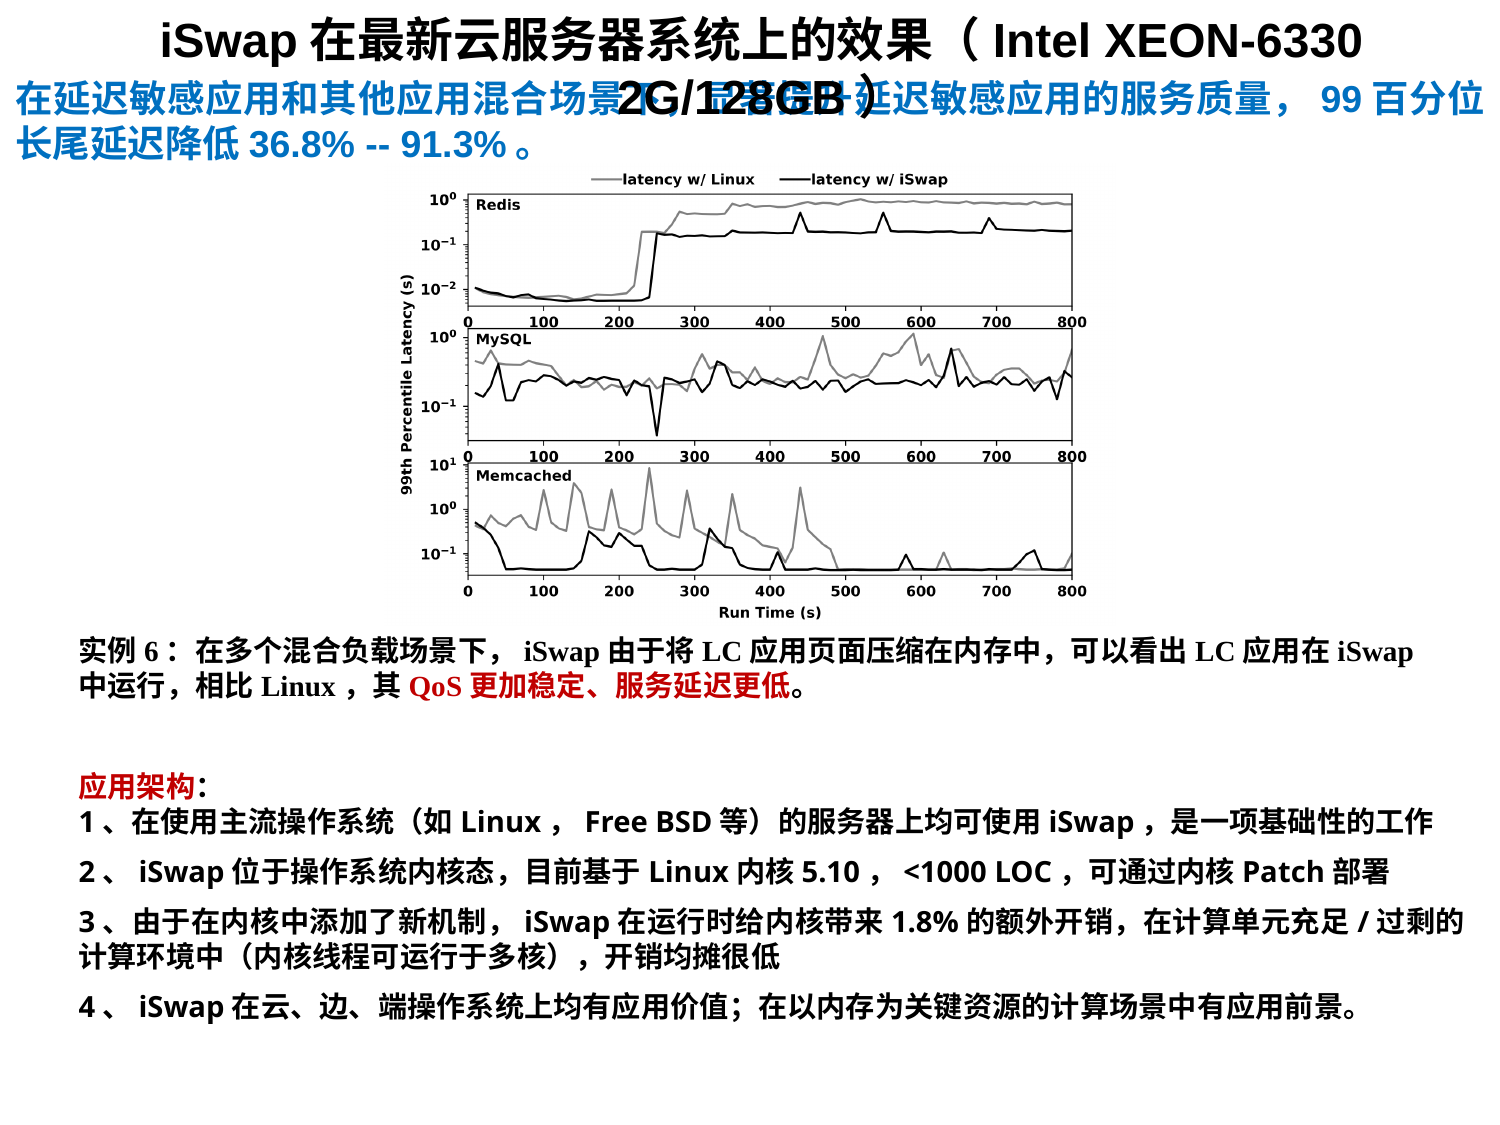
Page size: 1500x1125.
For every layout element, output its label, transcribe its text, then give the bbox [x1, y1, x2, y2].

picture [383, 163, 1117, 626]
text_box iSwap在最新云服务器系统上的效果（Intel XEON-6330 2G/128GB） [11, 2, 1500, 132]
text_box 在延迟敏感应用和其他应用混合场景下，显著提升延迟敏感应用的服务质量，99百分位长尾延迟降低36.8% -- 91.3%。 [0, 67, 1500, 172]
text_box 应用架构： 1、在使用主流操作系统（如Linux，Free BSD等）的服务器上均可使用iSwap，是一项基础性的工作 2、iSwap位于操作系统内核态，目前基于Linux内核5.10，<1000 LOC，可通过内核Patch部署 3、由于在内核中添加了新机制，iSwap在运行时给内核带来1.8%的额外开销，在计算单元充足/过剩的计算环境中（内核线程可运行于多核），开销均摊很低 4、iSwap在云、边、端操作系统上均有应用价值；在以内存为关键资源的计算场景中有应用前景。 [63, 761, 1480, 1031]
text_box 实例6：在多个混合负载场景下，iSwap由于将LC应用页面压缩在内存中，可以看出LC应用在iSwap中运行，相比Linux，其QoS更加稳定、服务延迟更低。 [63, 625, 1433, 710]
